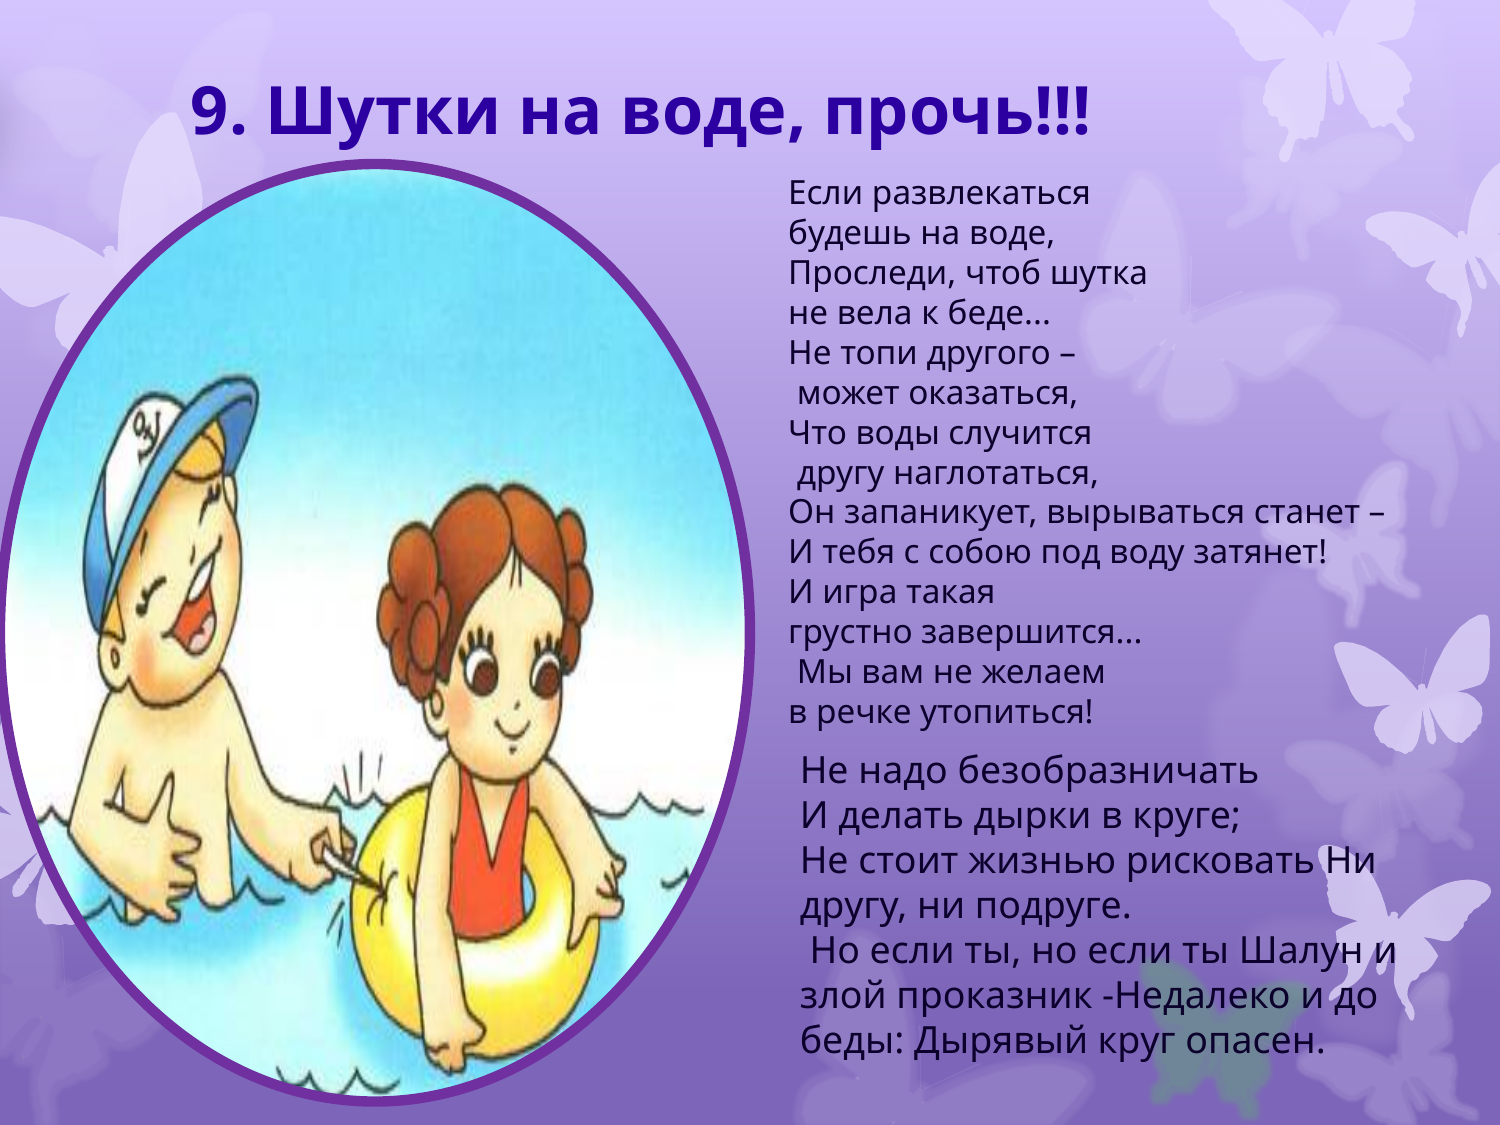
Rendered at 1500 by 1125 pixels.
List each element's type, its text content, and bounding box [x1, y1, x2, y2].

text_box Не надо безобразничать И делать дырки в круге; Не стоит жизнью рисковать Ни другу, ни подруге. Но если ты, но если ты Шалун и злой проказник -Недалеко и до беды: Дырявый круг опасен. [785, 738, 1418, 1068]
text_box Если развлекаться будешь на воде, Проследи, чтоб шутка не вела к беде... Не топи другого – может оказаться, Что воды случится другу наглотаться, Он запаникует, вырываться станет – И тебя с собою под воду затянет! И игра такая грустно завершится... Мы вам не желаем в речке утопиться! [773, 163, 1477, 778]
title 9. Шутки на воде, прочь!!! [175, 0, 1345, 216]
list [0, 163, 751, 1103]
